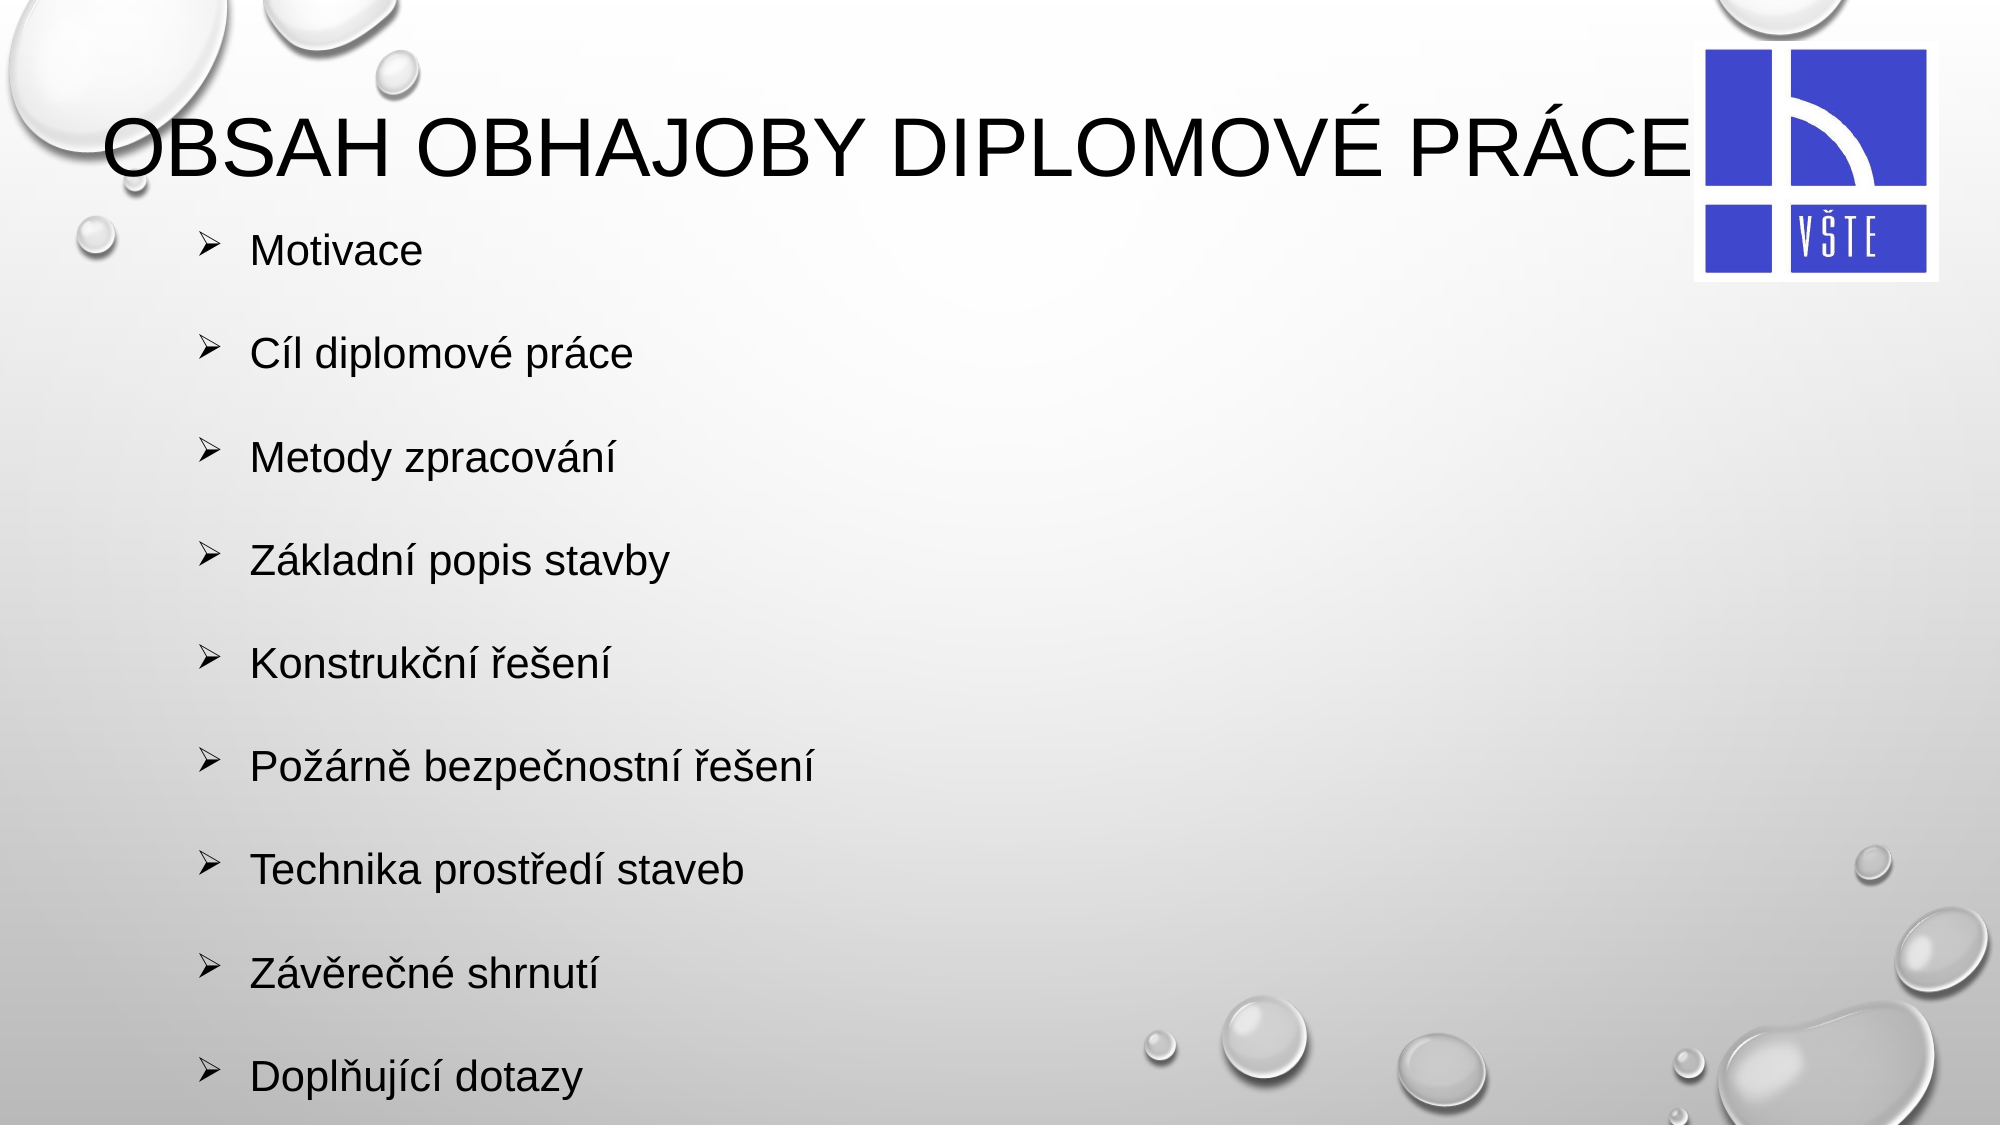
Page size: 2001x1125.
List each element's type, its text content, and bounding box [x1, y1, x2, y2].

title Obsah OBHAJOBY DIPLOMOVÉ PRÁCE [81, 90, 1687, 210]
text_box Motivace Cíl diplomové práce Metody zpracování Základní popis stavby Konstrukční řešení Požárně bezpečnostní řešení Technika prostředí staveb Závěrečné shrnutí Doplňující dotazy [181, 183, 1649, 1116]
picture [0, 0, 2000, 1125]
